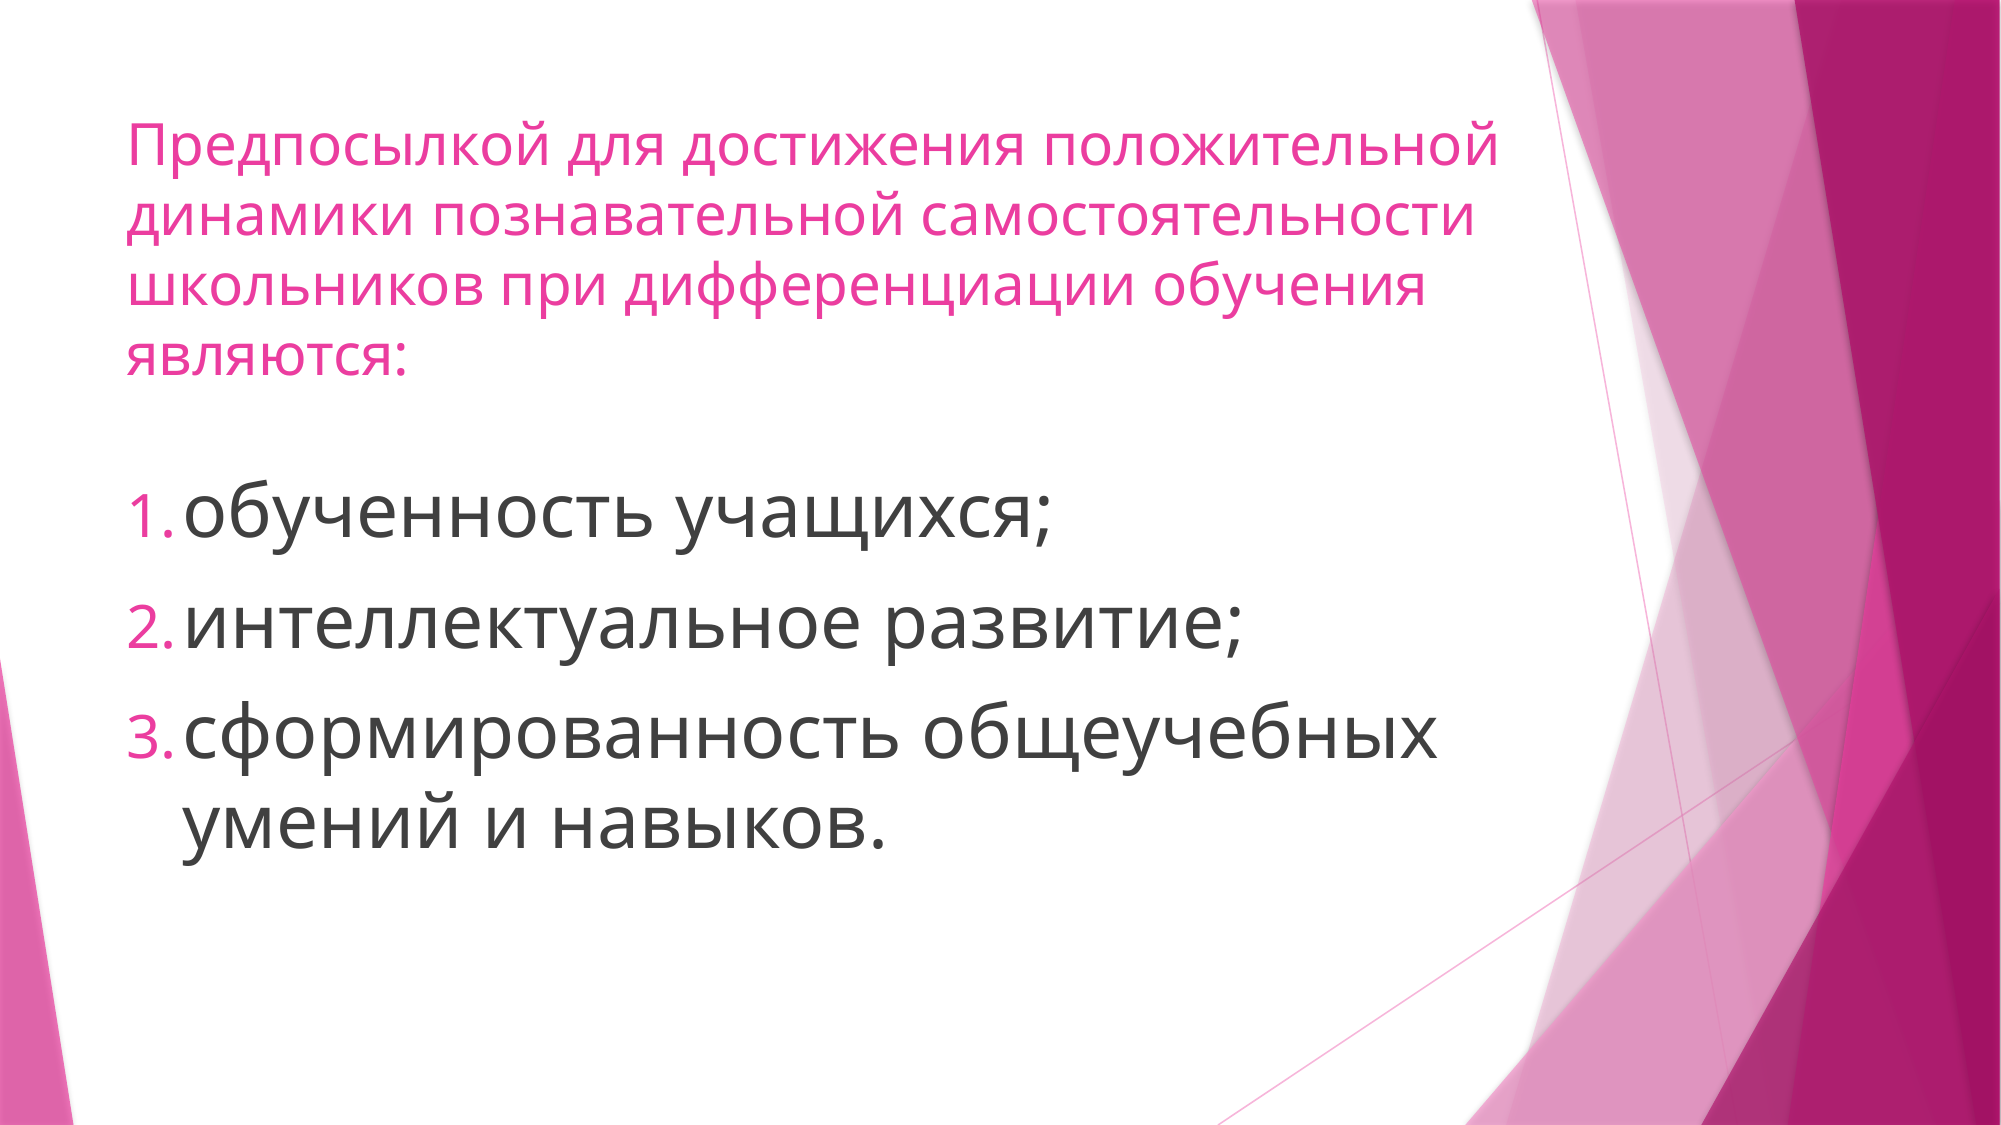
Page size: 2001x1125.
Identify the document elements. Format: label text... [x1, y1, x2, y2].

list обученность учащихся; интеллектуальное развитие; сформированность общеучебных умений и навыков. [111, 454, 1522, 992]
title Предпосылкой для достижения положительной динамики познавательной самостоятельности школьников при дифференциации обучения являются: [111, 99, 1522, 317]
